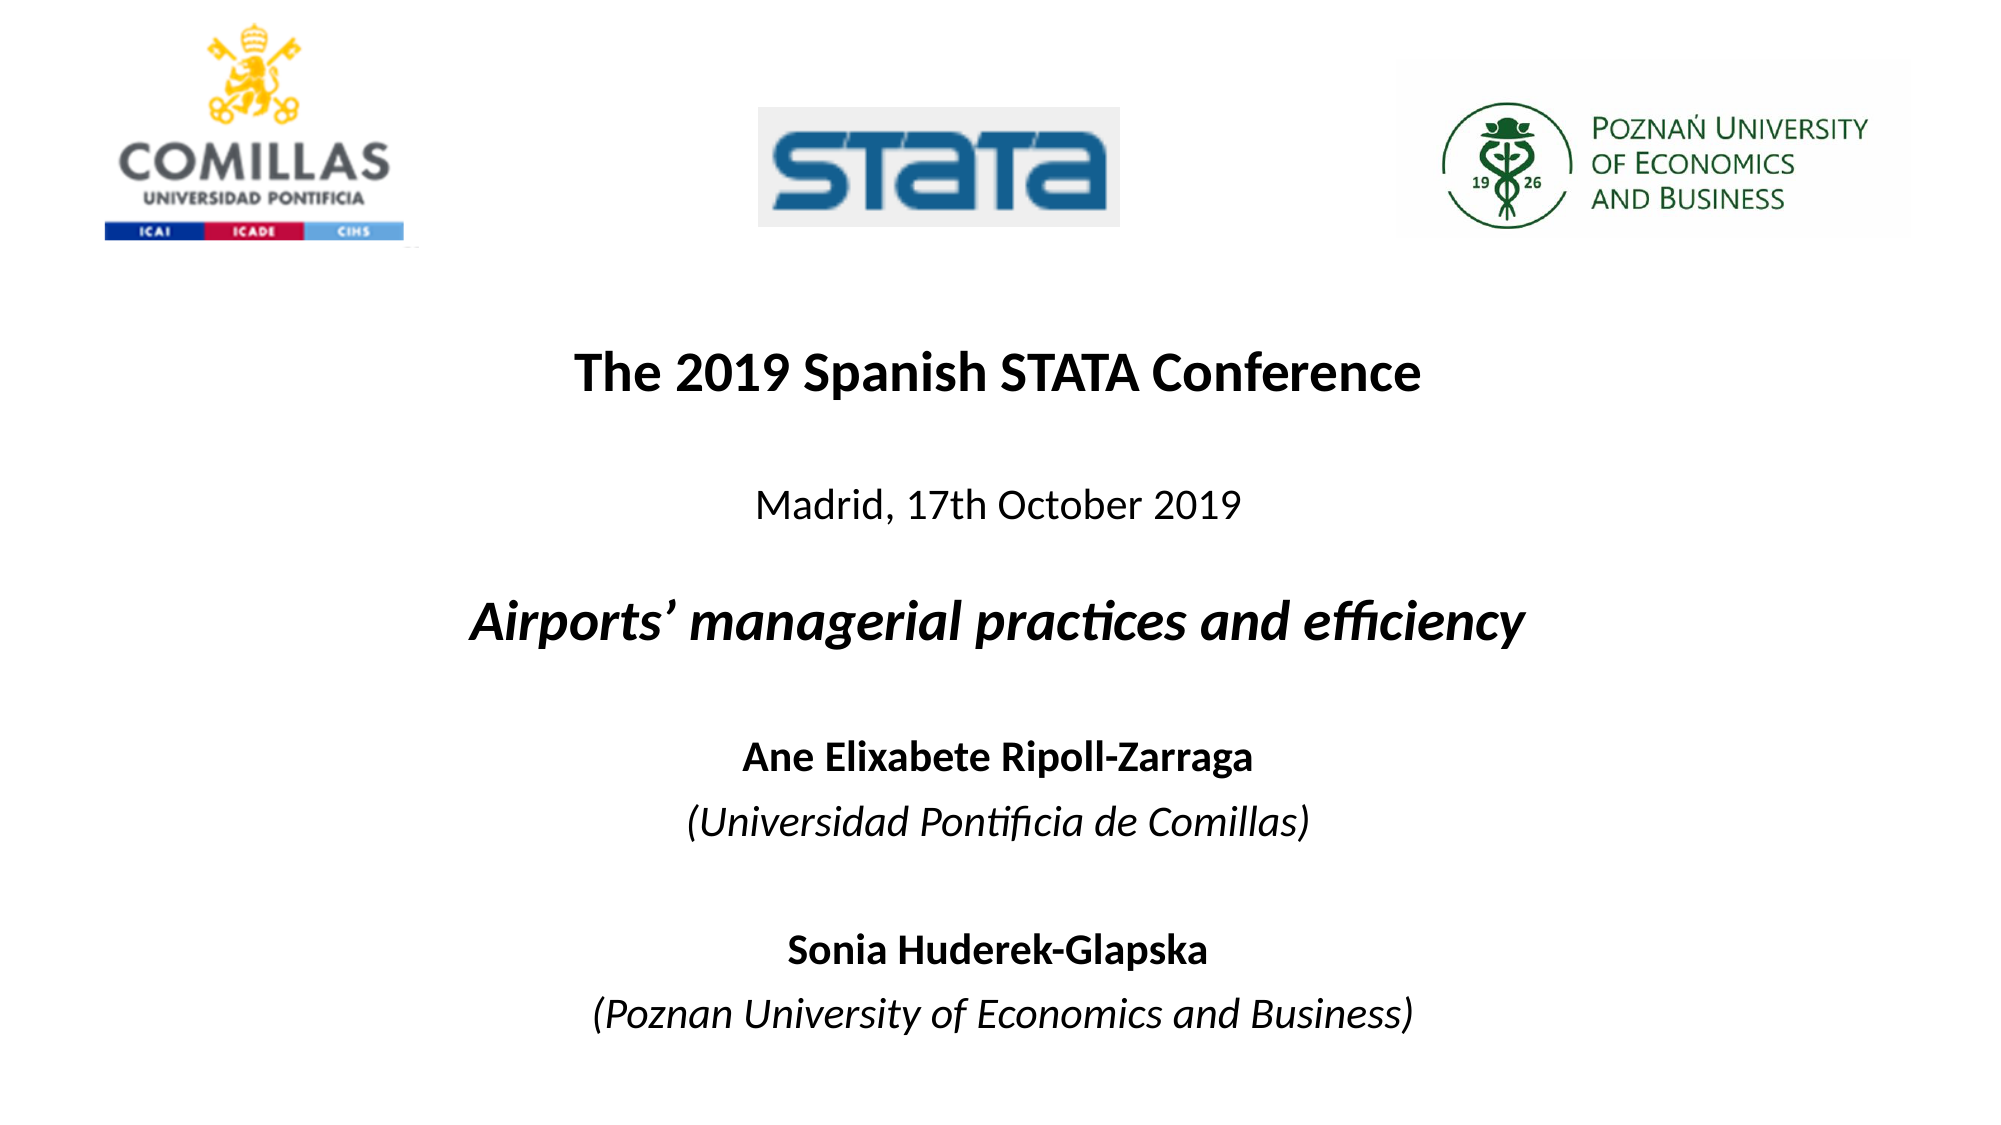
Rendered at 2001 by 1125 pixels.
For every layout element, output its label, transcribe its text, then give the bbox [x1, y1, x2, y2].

picture [1396, 59, 1911, 238]
picture [81, 19, 419, 248]
subtitle The 2019 Spanish STATA Conference Madrid, 17th October 2019 Airports’ managerial practices and efficiency Ane Elixabete Ripoll-Zarraga (Universidad Pontificia de Comillas) Sonia Huderek-Glapska (Poznan University of Economics and Business) [114, 268, 1883, 1048]
picture [758, 107, 1120, 227]
